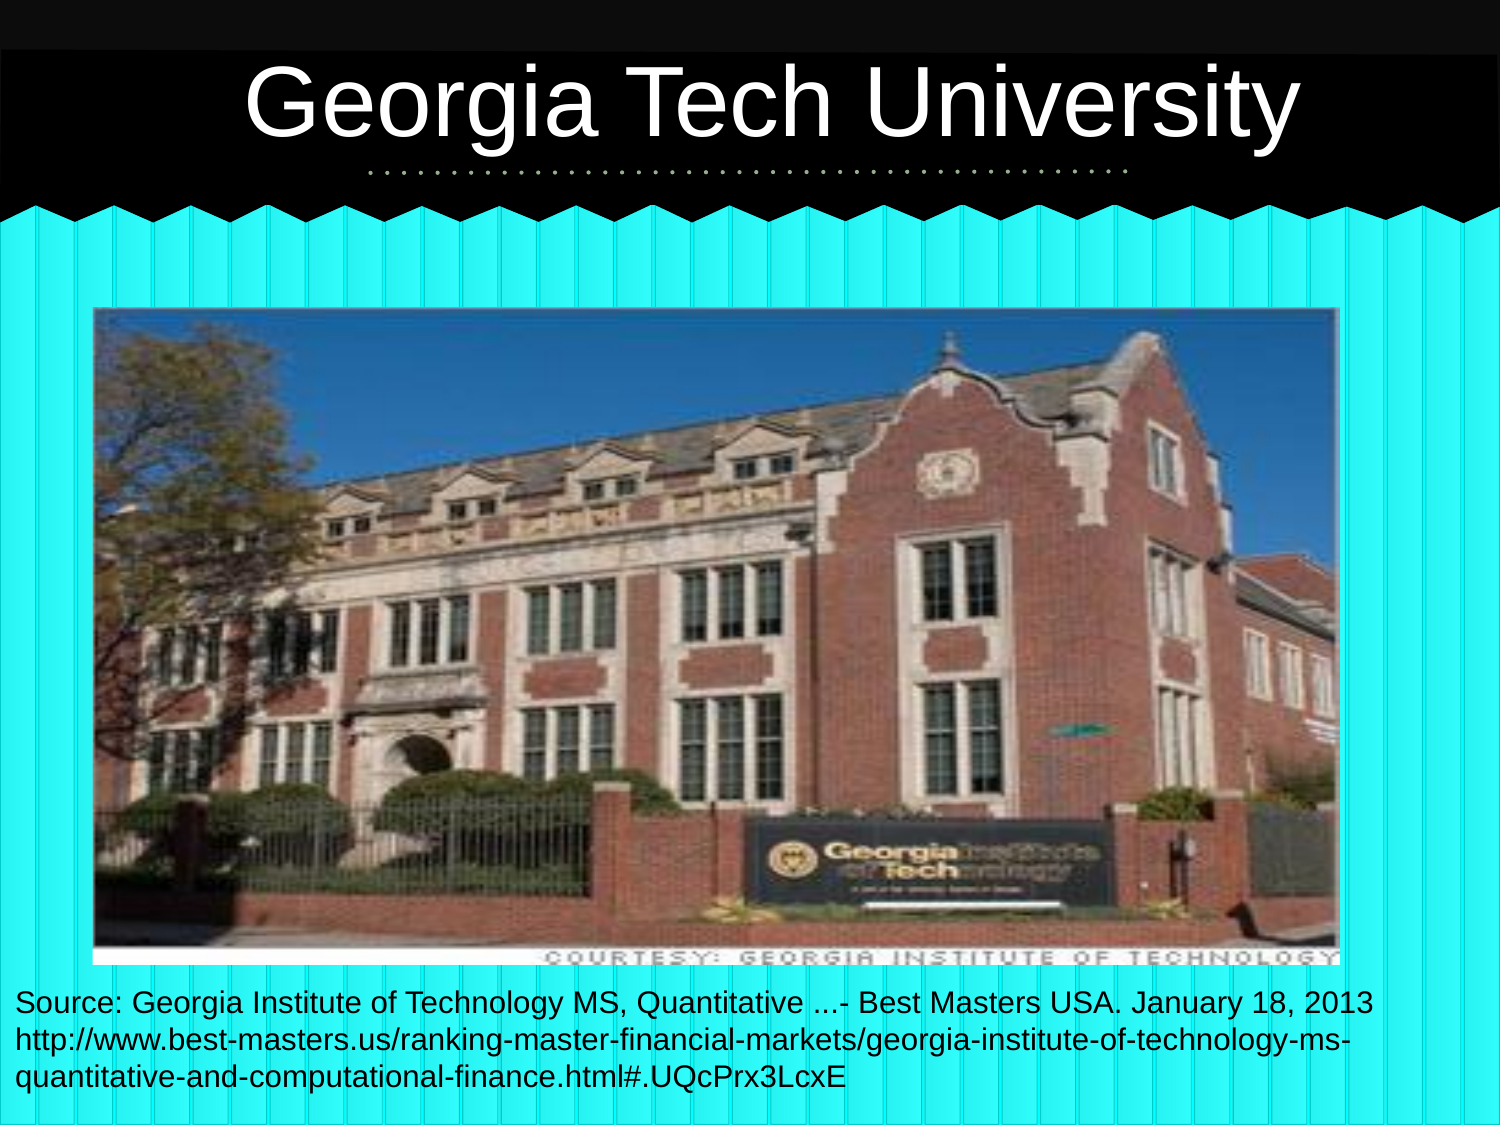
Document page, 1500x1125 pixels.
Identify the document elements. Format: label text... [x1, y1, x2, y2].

text_box [92, 307, 1340, 965]
title Georgia Tech University [75, 2, 1425, 191]
text_box Source: Georgia Institute of Technology MS, Quantitative ...- Best Masters USA. January 18, 2013 http://www.best-masters.us/ranking-master-financial-markets/georgia-institute-of-technology-ms-quantitative-and-computational-finance.html#.UQcPrx3LcxE [0, 966, 1500, 1123]
